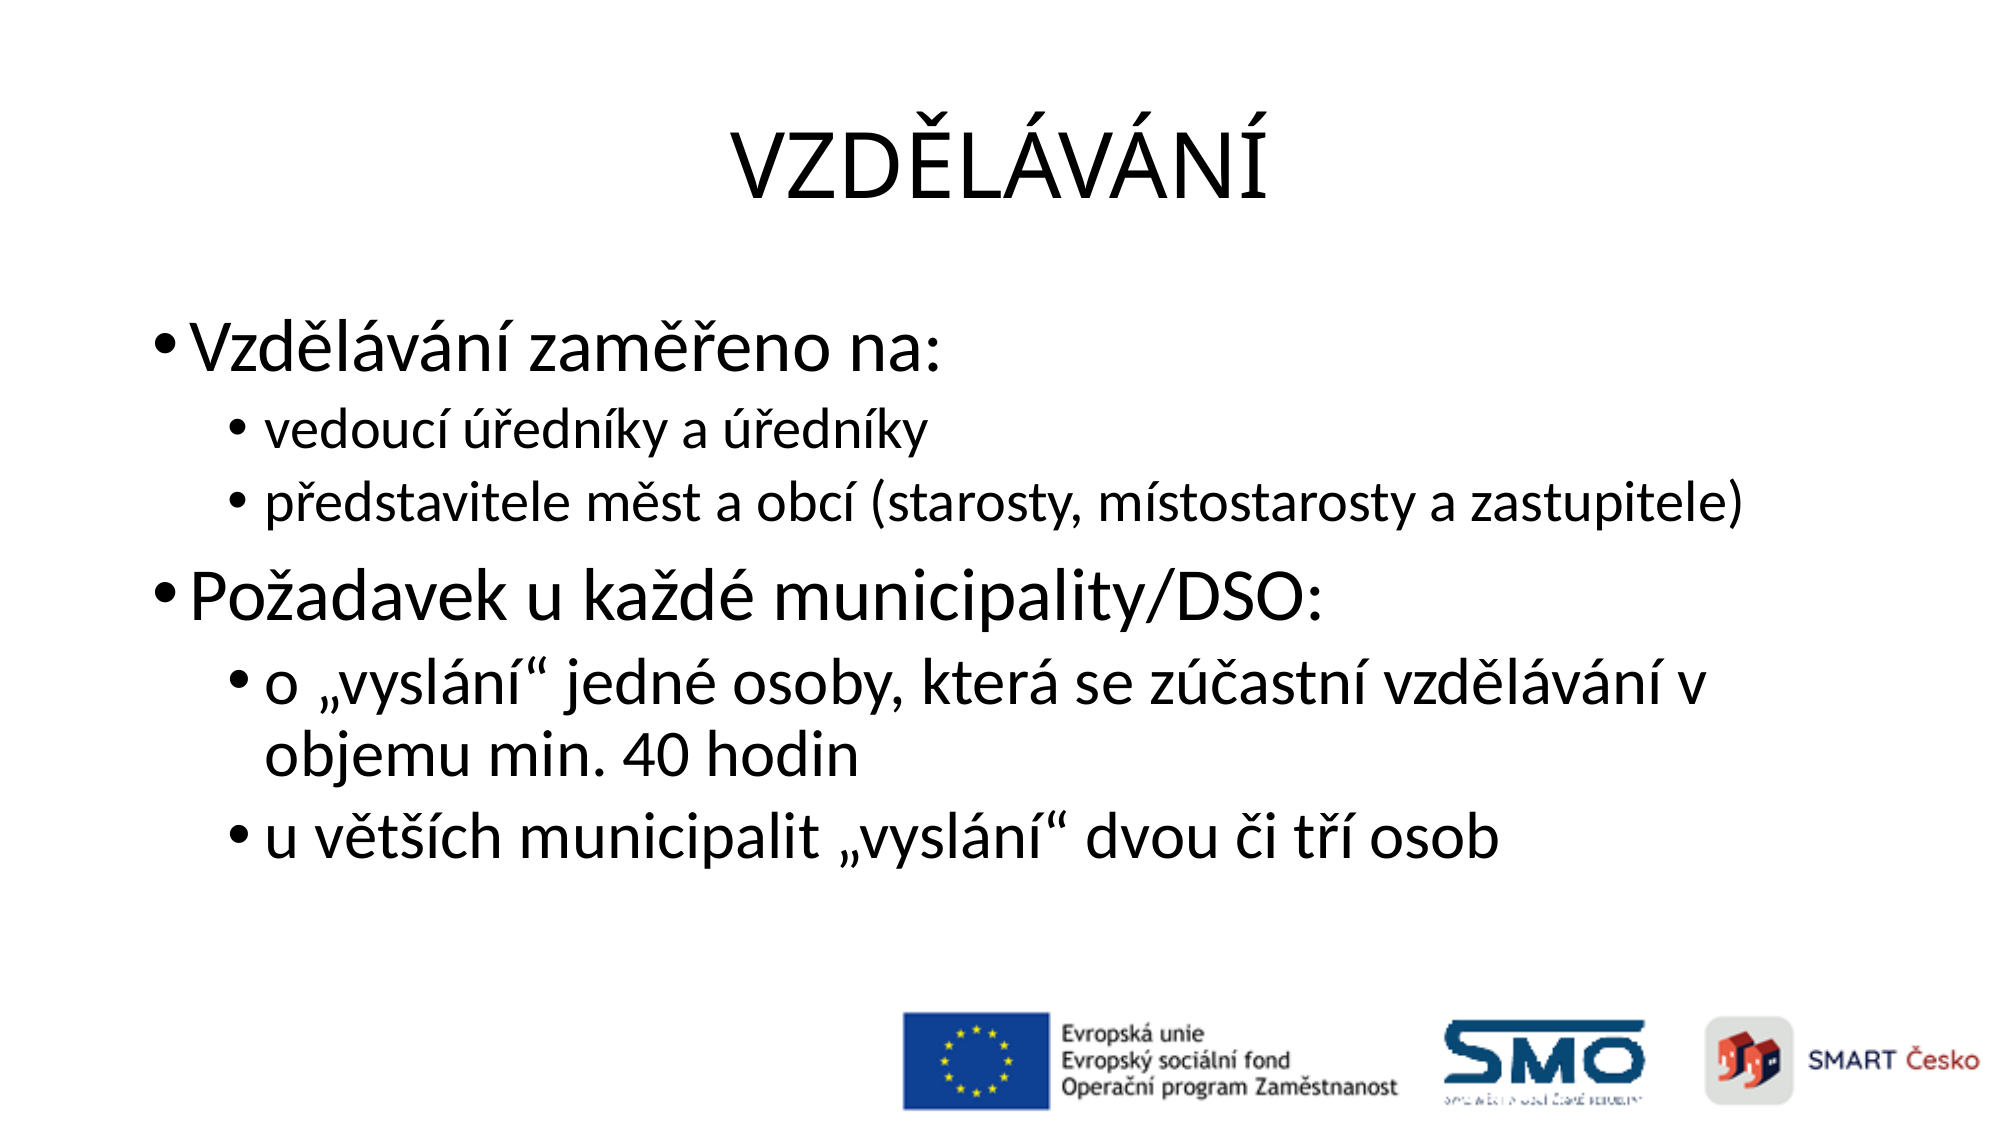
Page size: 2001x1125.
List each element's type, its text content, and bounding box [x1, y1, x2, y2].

list Vzdělávání zaměřeno na: vedoucí úředníky a úředníky představitele měst a obcí (starosty, místostarosty a zastupitele) Požadavek u každé municipality/DSO: o „vyslání“ jedné osoby, která se zúčastní vzdělávání v objemu min. 40 hodin u větších municipalit „vyslání“ dvou či tří osob [137, 299, 1863, 1014]
title VZDĚLÁVÁNÍ [137, 59, 1863, 278]
picture [870, 989, 2000, 1125]
